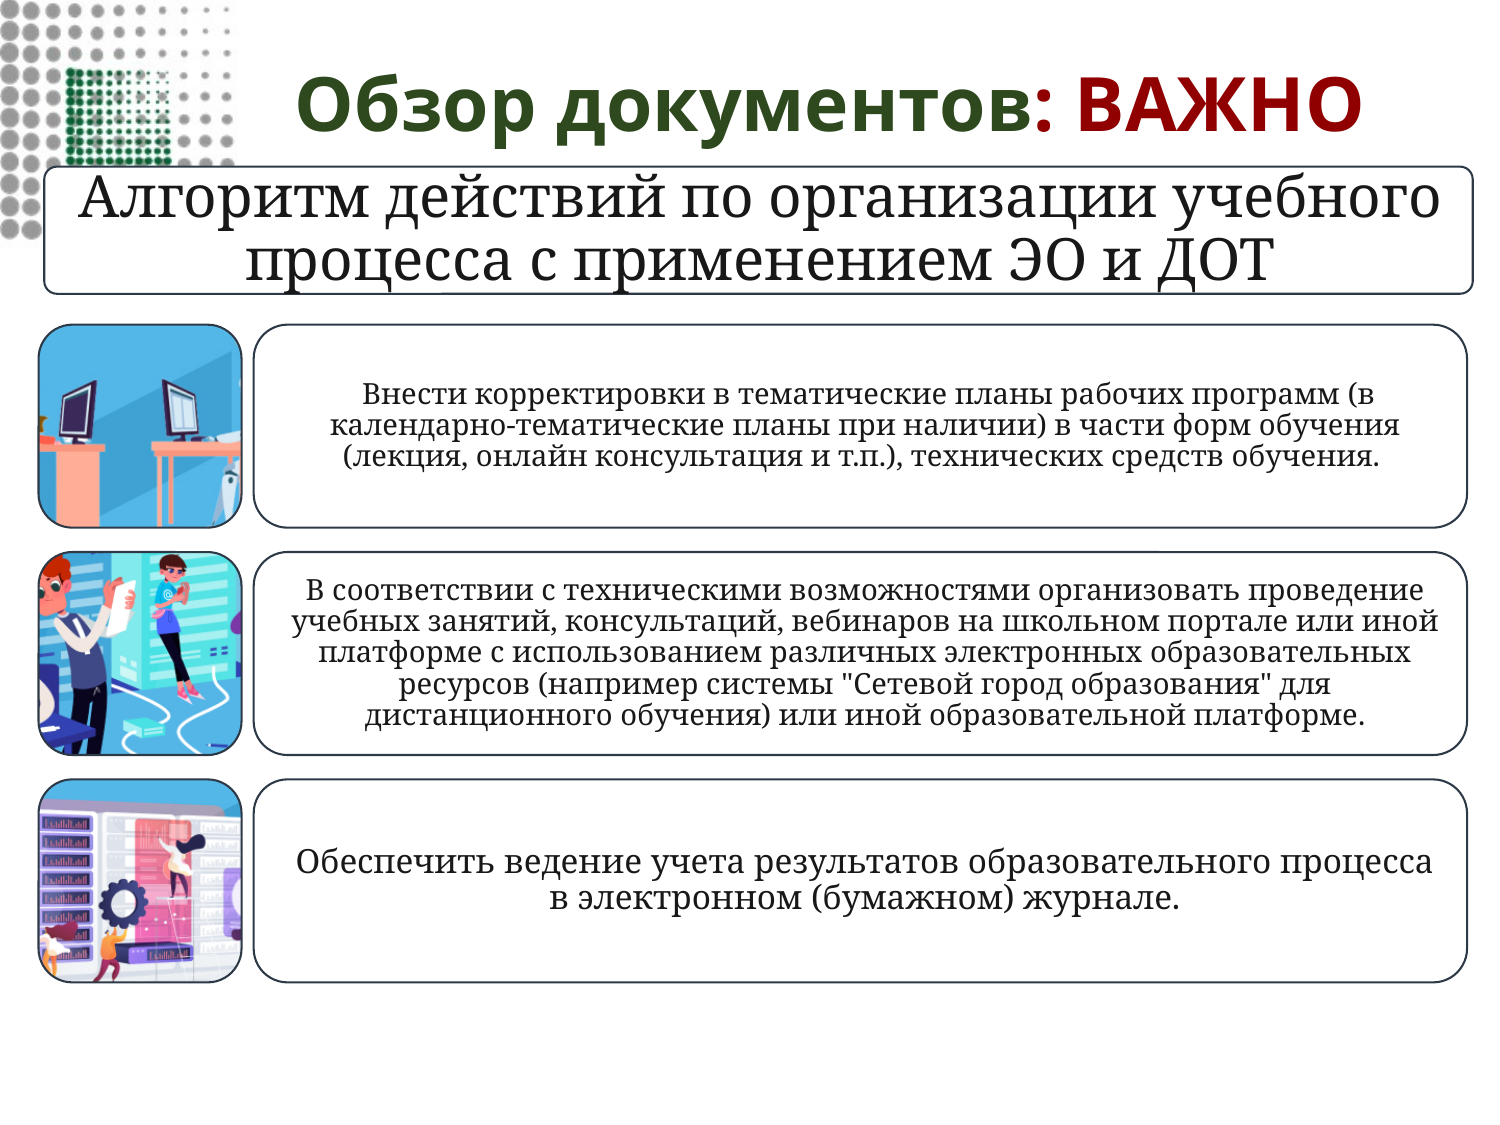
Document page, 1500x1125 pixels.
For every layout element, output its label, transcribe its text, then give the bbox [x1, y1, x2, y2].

picture [0, 0, 1500, 1125]
title Обзор документов: ВАЖНО [279, 0, 1456, 160]
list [30, 160, 1476, 983]
